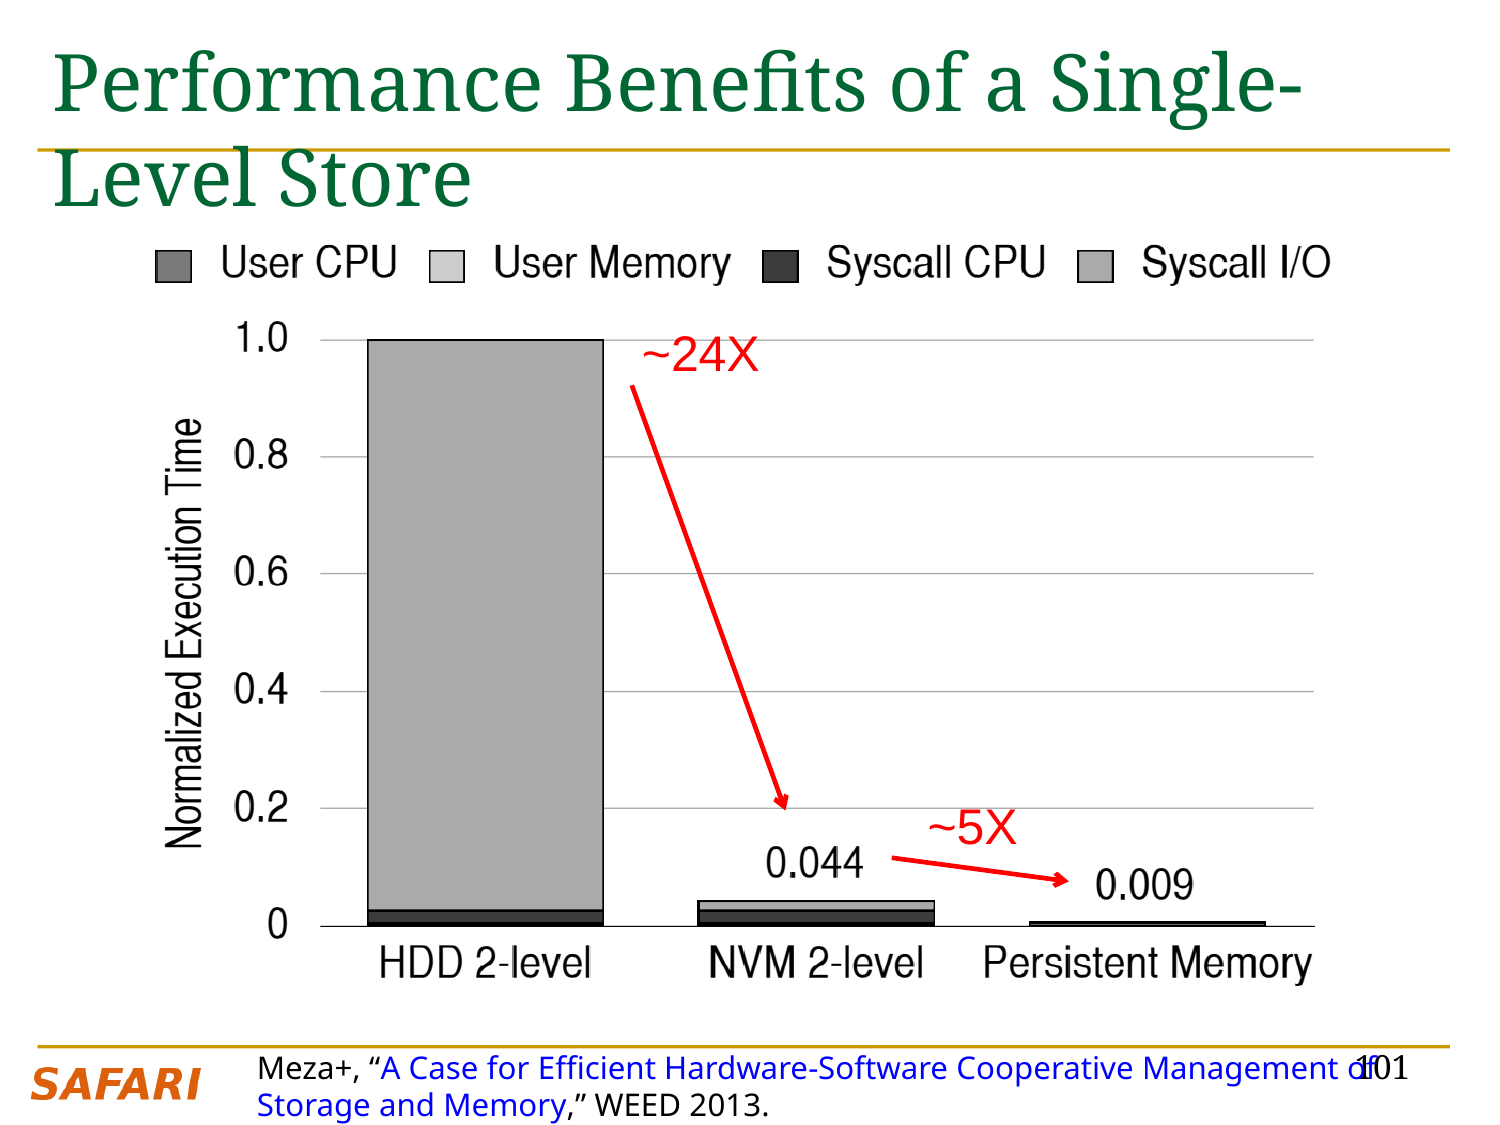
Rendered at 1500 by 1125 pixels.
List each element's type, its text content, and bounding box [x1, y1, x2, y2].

title Performance Benefits of a Single-Level Store [37, 24, 1483, 201]
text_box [631, 385, 786, 811]
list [37, 224, 1451, 1026]
text_box Meza+, “A Case for Efficient Hardware-Software Cooperative Management of Storage and Memory,” WEED 2013. [242, 1040, 1400, 1125]
picture [29, 1058, 207, 1110]
slide_number 101 [1074, 1035, 1426, 1100]
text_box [891, 857, 1070, 882]
